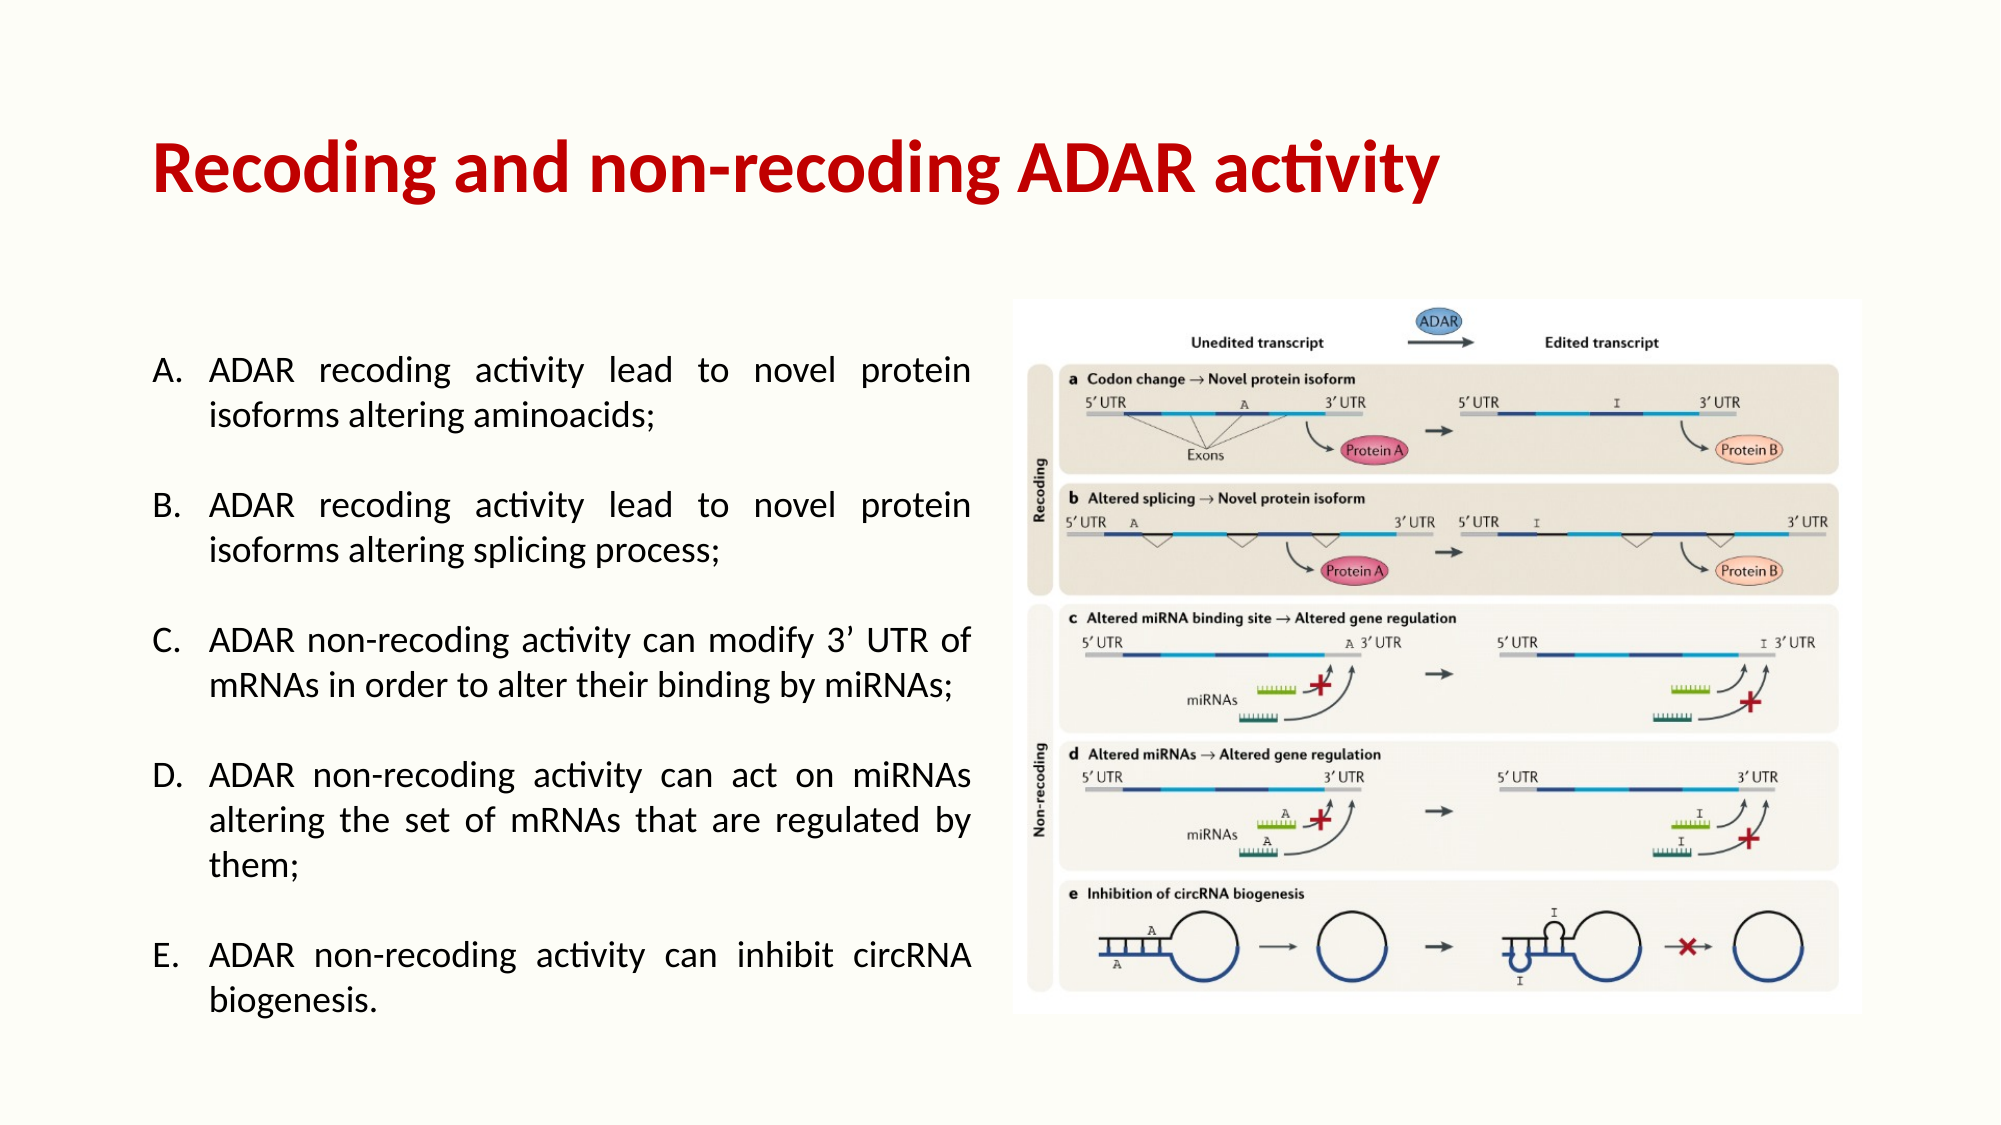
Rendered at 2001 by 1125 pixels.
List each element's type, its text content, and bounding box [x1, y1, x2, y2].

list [1012, 299, 1863, 1014]
list ADAR recoding activity lead to novel protein isoforms altering aminoacids; ADAR recoding activity lead to novel protein isoforms altering splicing process; ADAR non-recoding activity can modify 3’ UTR of mRNAs in order to alter their binding by miRNAs; ADAR non-recoding activity can act on miRNAs altering the set of mRNAs that are regulated by them; ADAR non-recoding activity can inhibit circRNA biogenesis. [137, 337, 988, 1052]
title Recoding and non-recoding ADAR activity [137, 59, 1863, 278]
